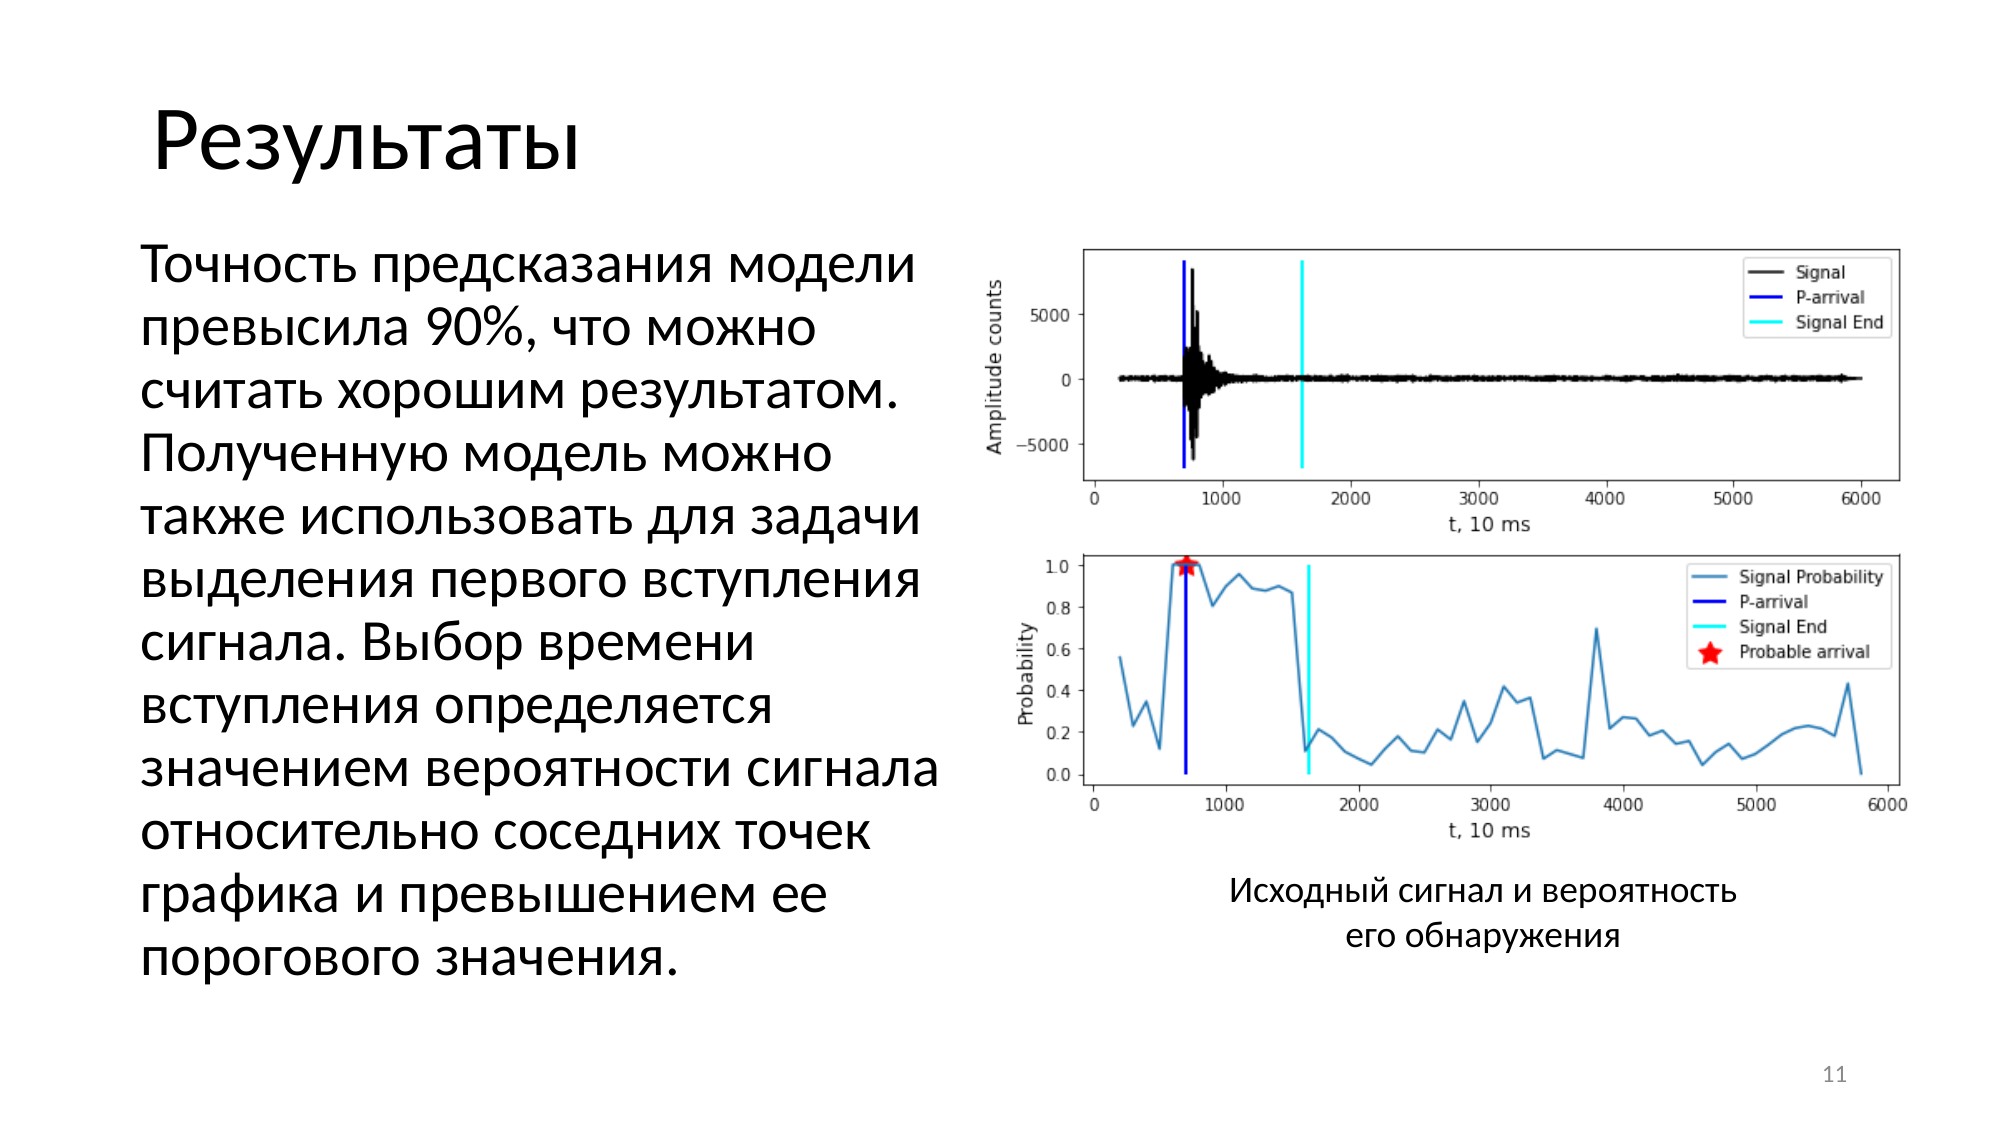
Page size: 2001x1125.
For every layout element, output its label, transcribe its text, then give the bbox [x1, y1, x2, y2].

slide_number 11 [1412, 1042, 1863, 1103]
text_box Исходный сигнал и вероятность его обнаружения [1208, 857, 1759, 963]
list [975, 239, 1921, 853]
title Результаты [137, 59, 1863, 220]
list Точность предсказания модели превысила 90%, что можно считать хорошим результатом. Полученную модель можно также использовать для задачи выделения первого вступления сигнала. Выбор времени вступления определяется значением вероятности сигнала относительно соседних точек графика и превышением ее порогового значения. [125, 224, 976, 1003]
